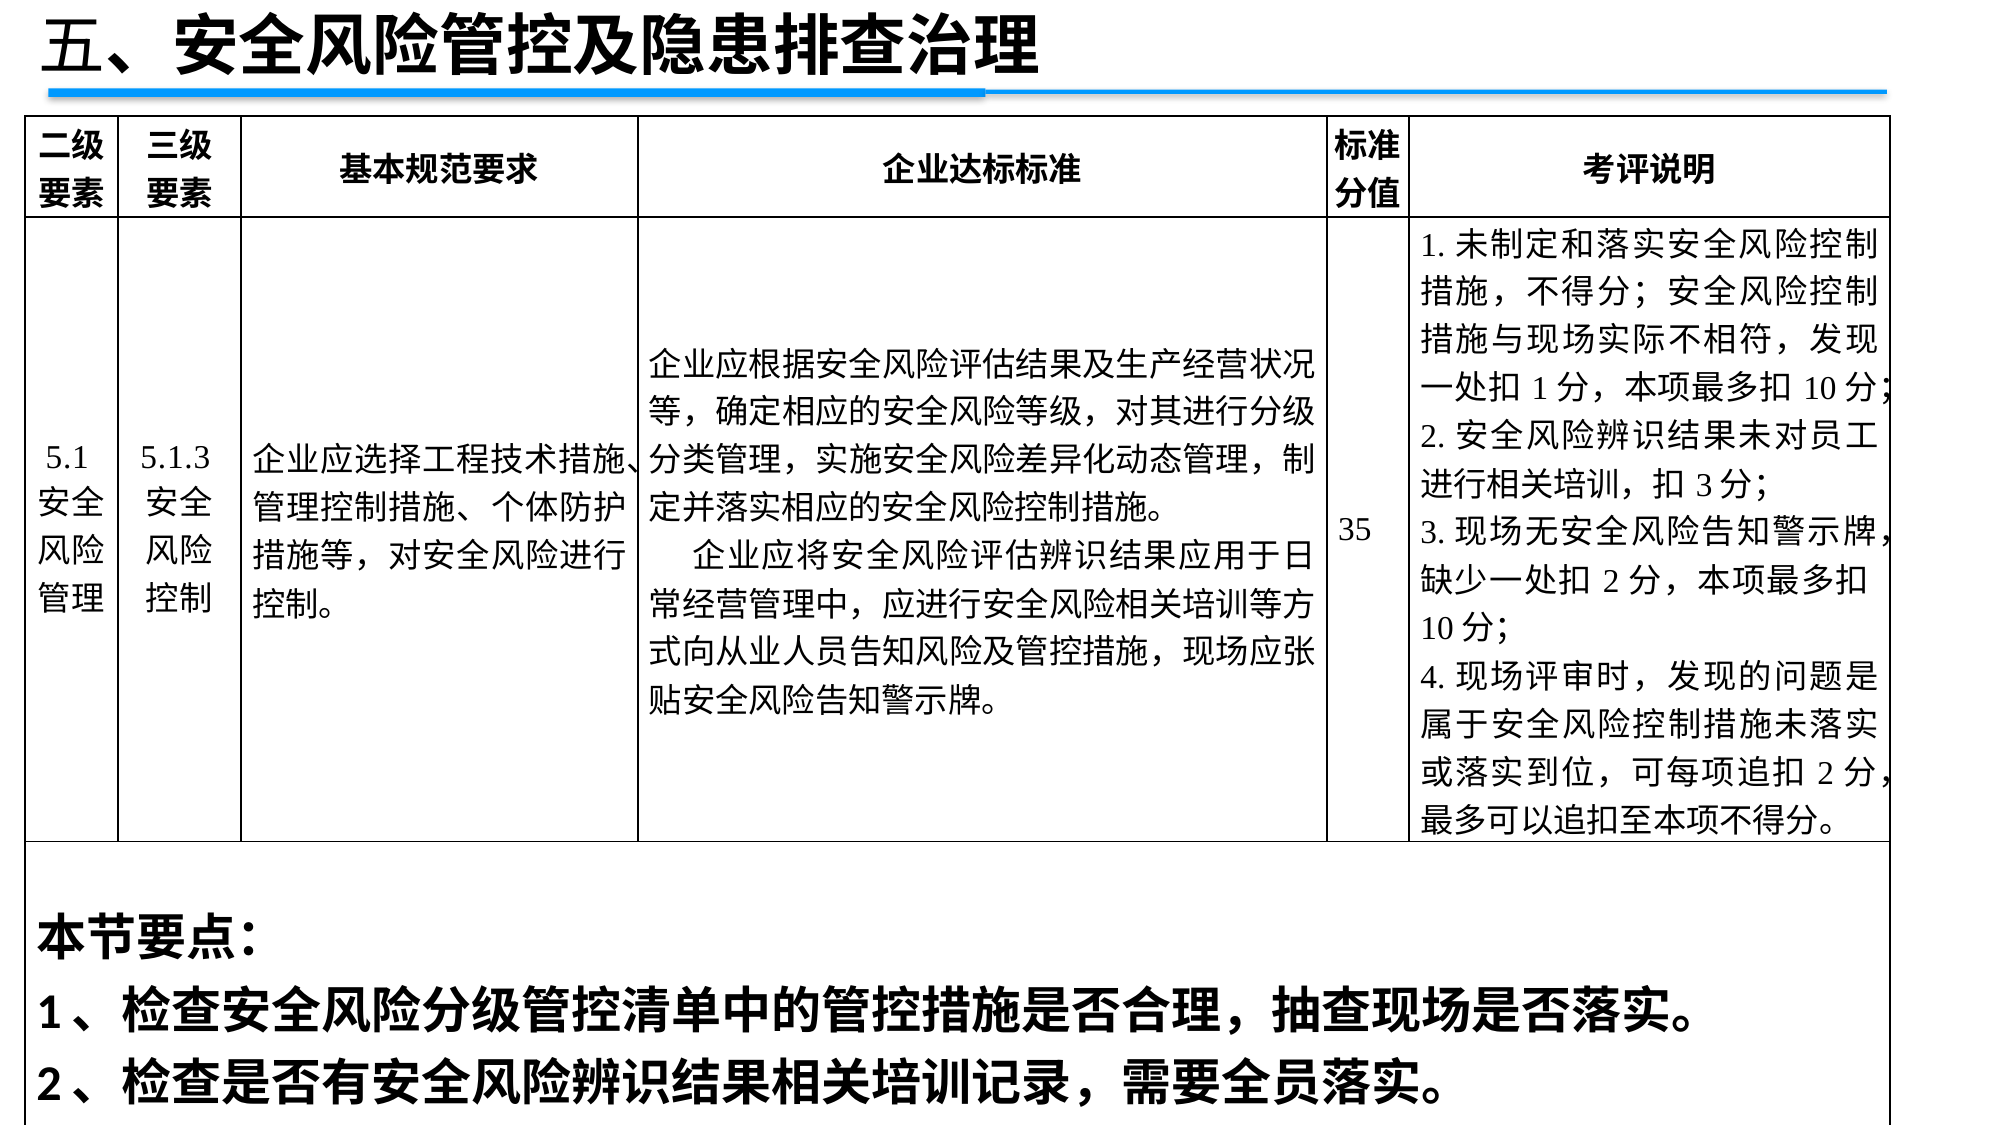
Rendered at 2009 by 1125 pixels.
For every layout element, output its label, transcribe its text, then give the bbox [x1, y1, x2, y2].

text_box 五、安全风险管控及隐患排查治理 [3, 0, 1075, 90]
table_header 二级 要素 [26, 117, 117, 216]
table_header 企业达标标准 [639, 117, 1326, 216]
table_cell 本节要点： 1、检查安全风险分级管控清单中的管控措施是否合理，抽查现场是否落实。 2、检查是否有安全风险辨识结果相关培训记录，需要全员落实。 [26, 842, 1889, 1125]
table_header 标准 分值 [1328, 117, 1408, 216]
table_cell 5.1安全风险管理 [26, 218, 117, 841]
table_cell 1.未制定和落实安全风险控制措施，不得分；安全风险控制措施与现场实际不相符，发现一处扣1分，本项最多扣10分； 2.安全风险辨识结果未对员工进行相关培训，扣3分； 3.现场无安全风险告知警示牌，缺少一处扣2分，本项最多扣10分； 4.现场评审时，发现的问题是属于安全风险控制措施未落实或落实到位，可每项追扣2分，最多可以追扣至本项不得分。 [1410, 218, 1889, 841]
table_header 考评说明 [1410, 117, 1889, 216]
table_cell 35 [1328, 218, 1408, 841]
text_box [29, 35, 1906, 148]
table_header 基本规范要求 [242, 117, 637, 216]
table_header 三级 要素 [119, 117, 240, 216]
table_cell 企业应选择工程技术措施、管理控制措施、个体防护措施等，对安全风险进行控制。 [242, 218, 637, 841]
table_cell 5.1.3安全风险控制 [119, 218, 240, 841]
table_cell 企业应根据安全风险评估结果及生产经营状况等，确定相应的安全风险等级，对其进行分级分类管理，实施安全风险差异化动态管理，制定并落实相应的安全风险控制措施。 企业应将安全风险评估辨识结果应用于日常经营管理中，应进行安全风险相关培训等方式向从业人员告知风险及管控措施，现场应张贴安全风险告知警示牌。 [639, 218, 1326, 841]
